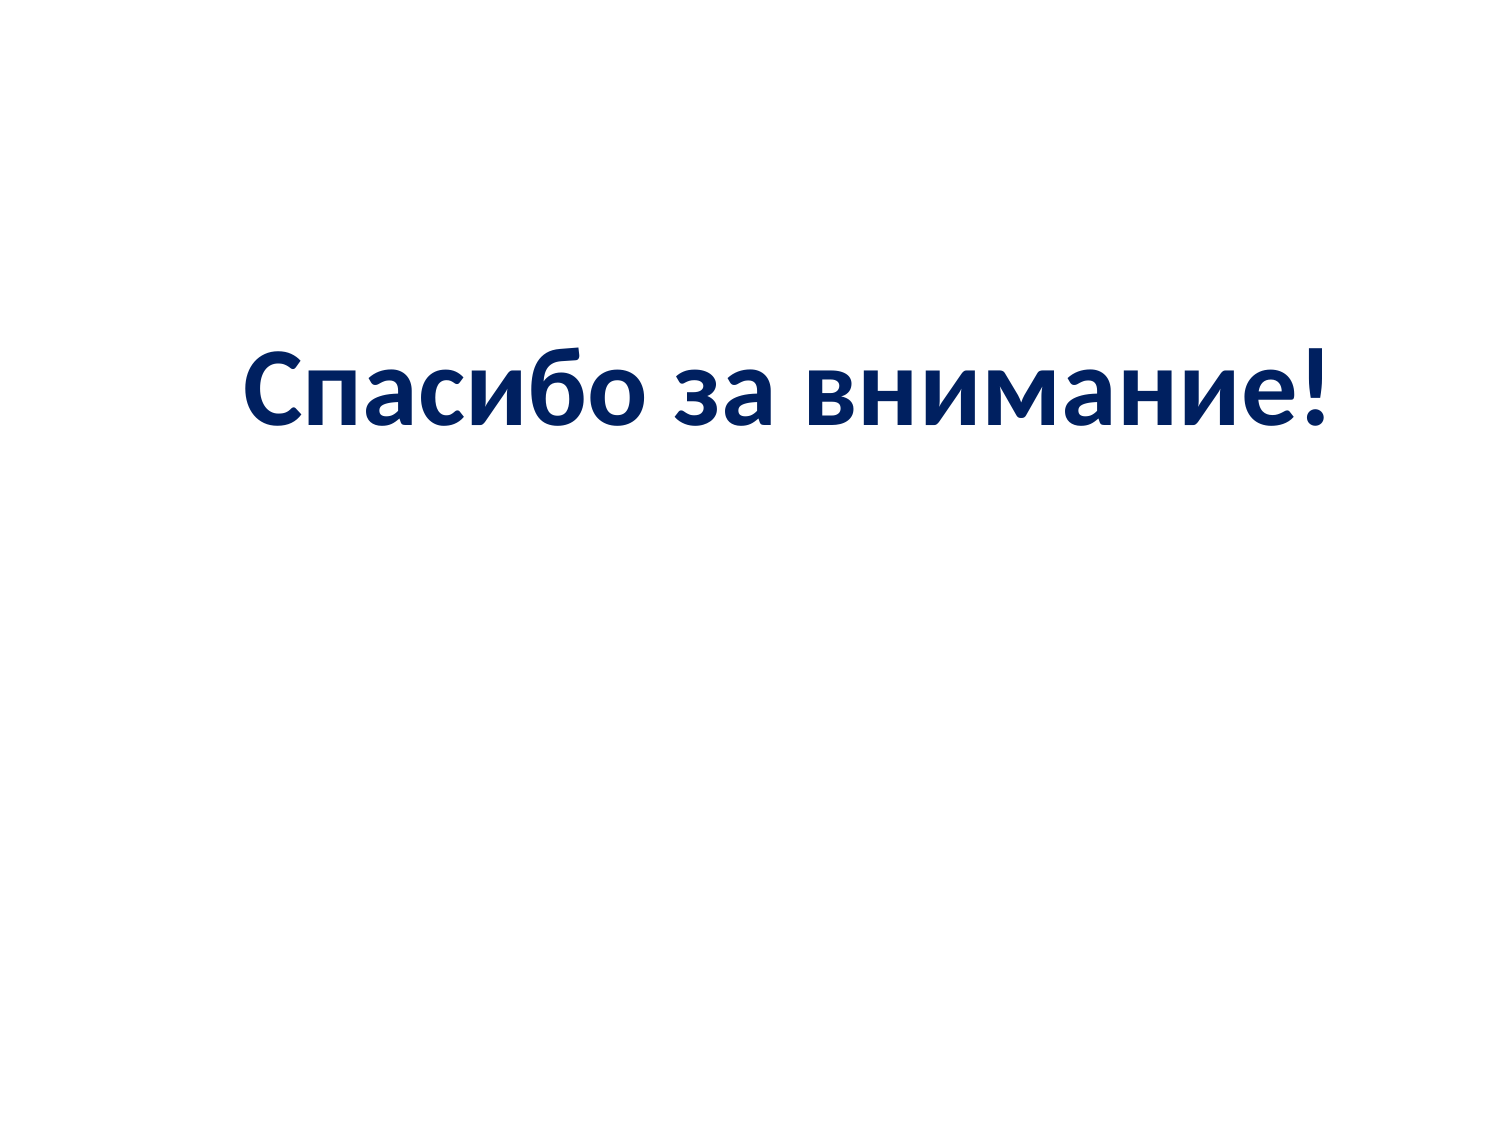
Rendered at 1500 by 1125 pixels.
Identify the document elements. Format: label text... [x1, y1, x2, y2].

text_box Спасибо за внимание! [228, 305, 1351, 456]
